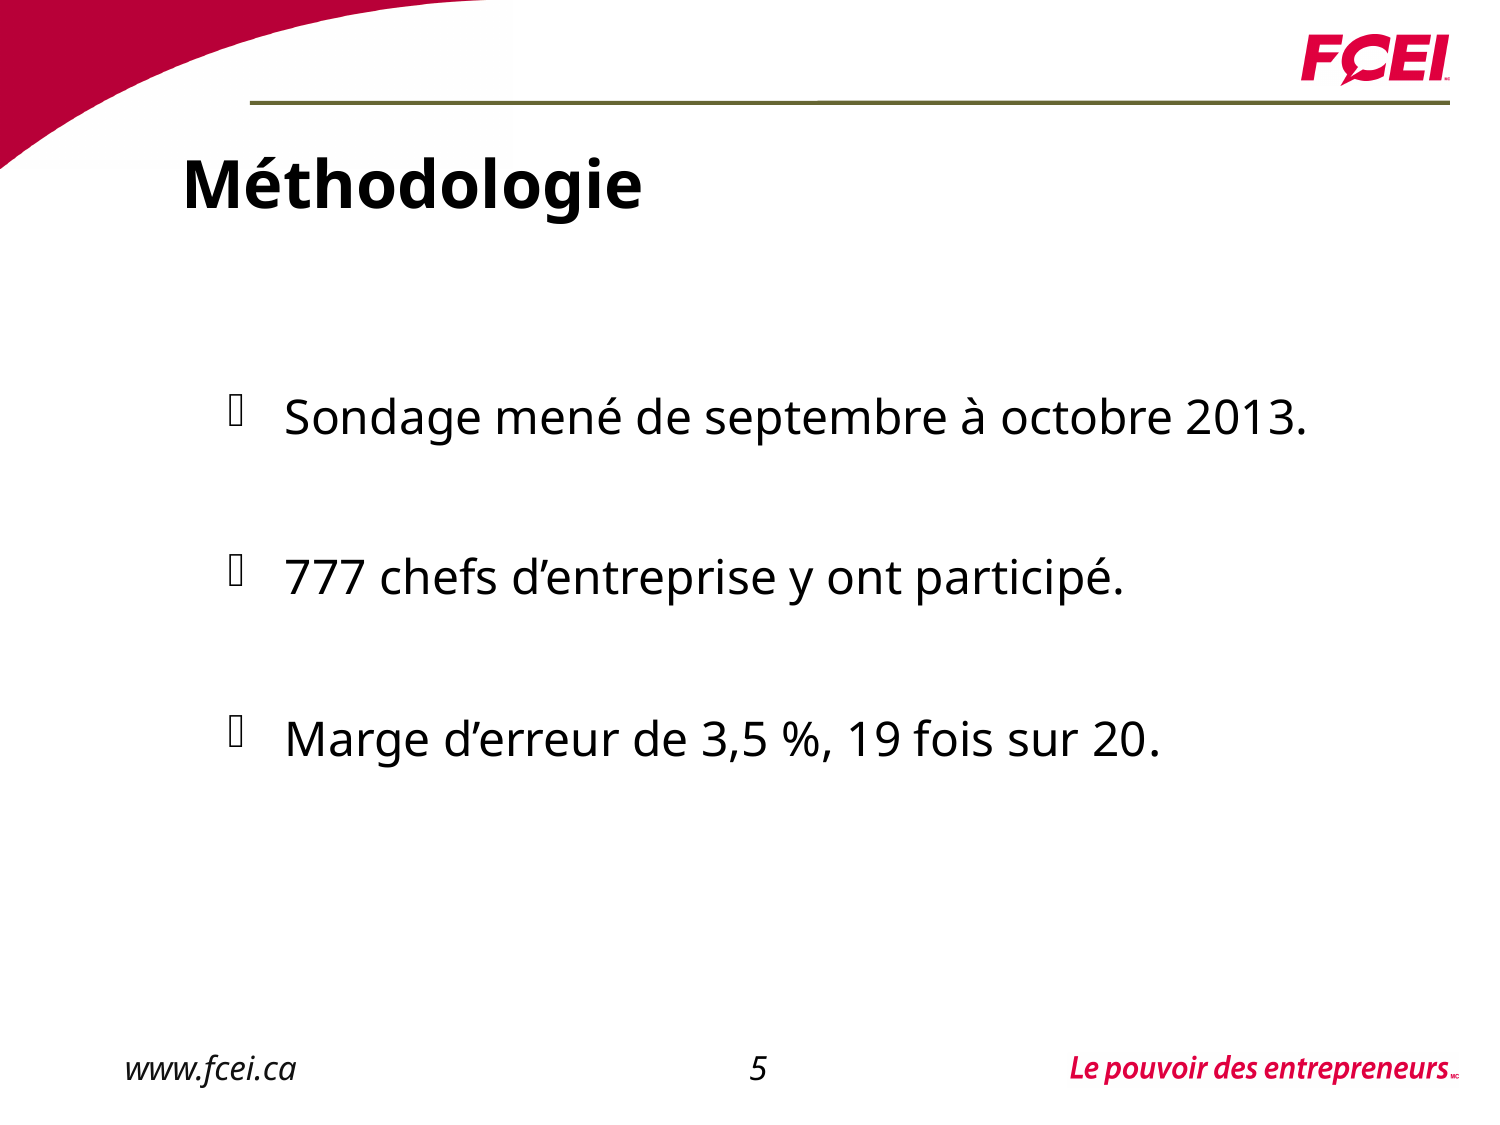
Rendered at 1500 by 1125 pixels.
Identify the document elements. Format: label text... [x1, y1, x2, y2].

list Sondage mené de septembre à octobre 2013. 777 chefs d’entreprise y ont participé. Marge d’erreur de 3,5 %, 19 fois sur 20. [212, 367, 1370, 885]
slide_number 5 [601, 1039, 915, 1116]
picture [1301, 34, 1450, 86]
title Méthodologie [165, 133, 1450, 266]
picture [0, 0, 513, 169]
picture [1067, 1052, 1459, 1088]
